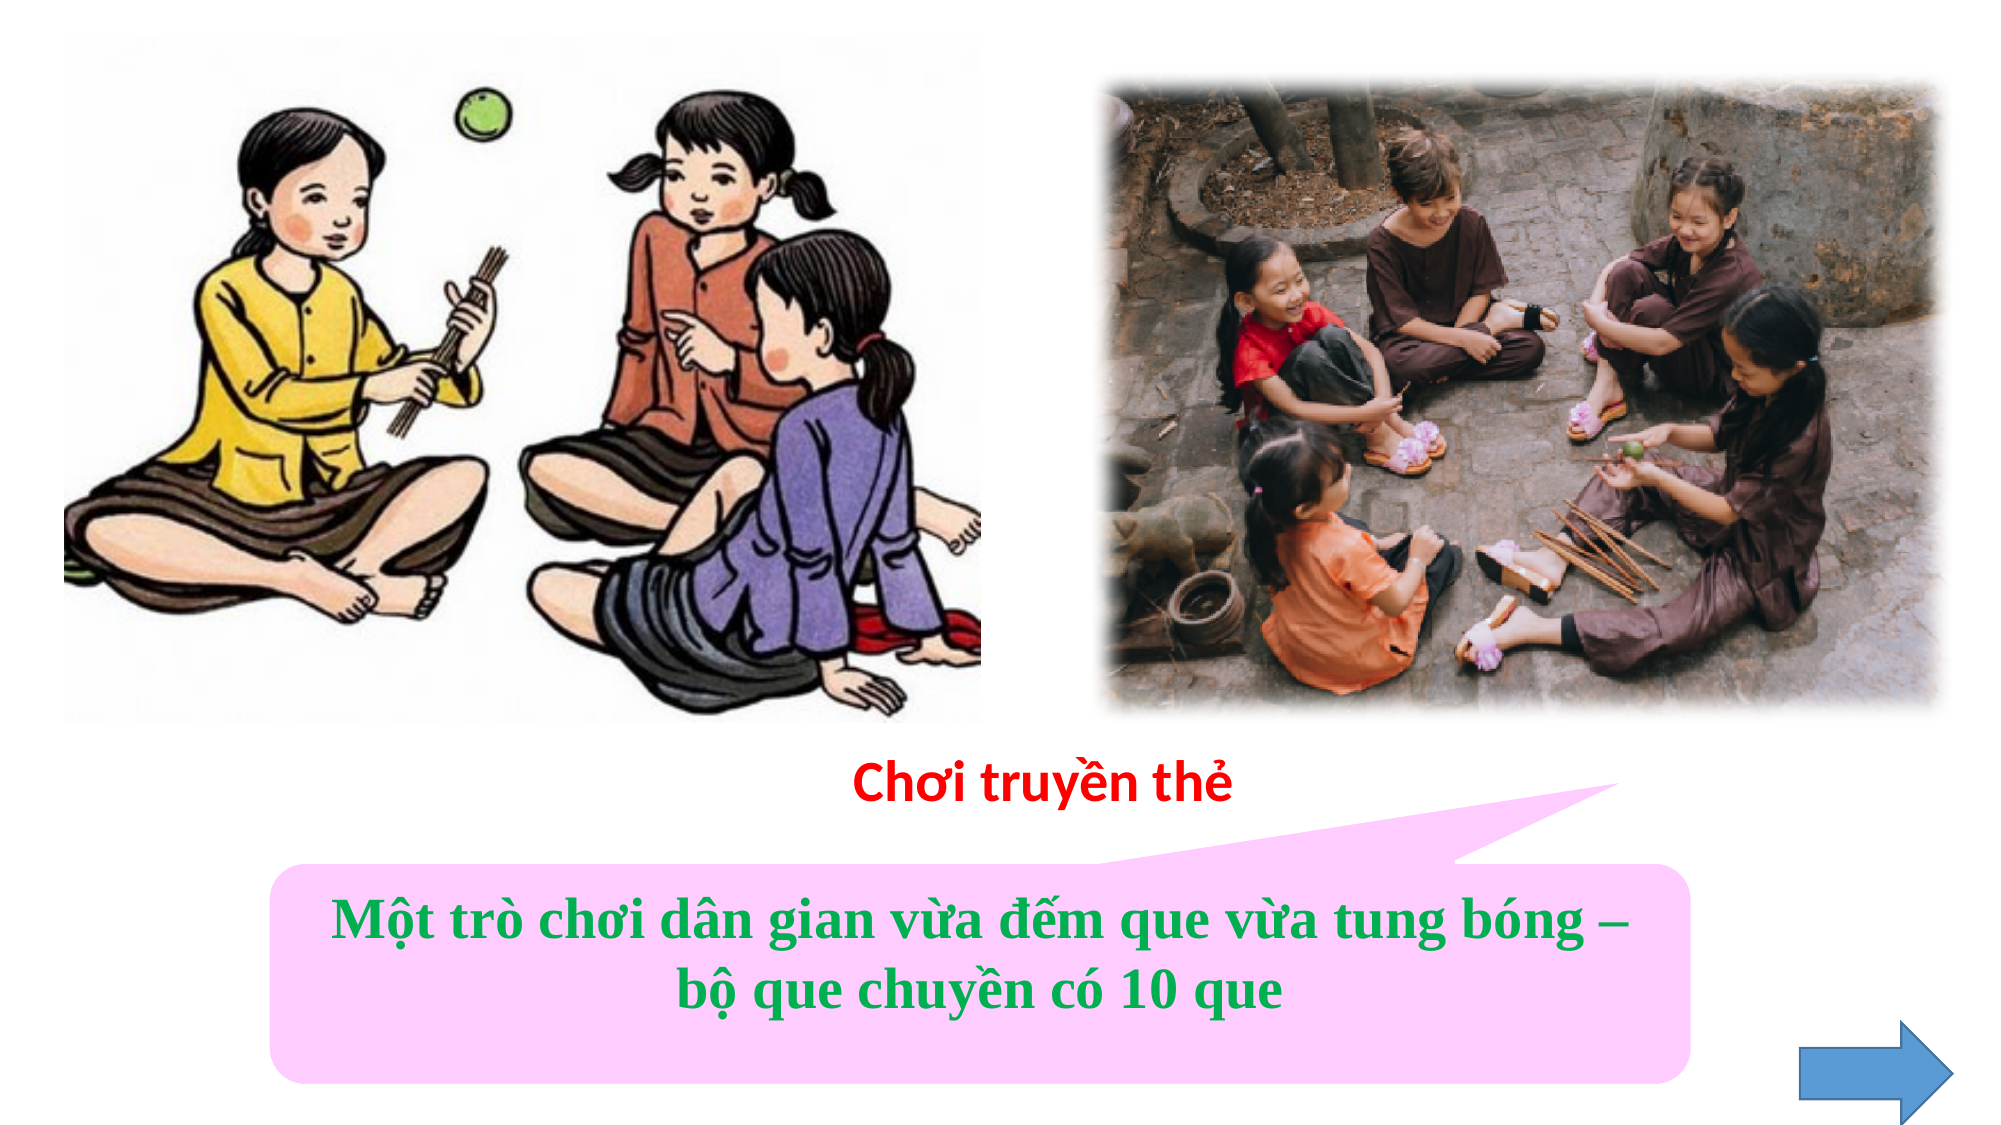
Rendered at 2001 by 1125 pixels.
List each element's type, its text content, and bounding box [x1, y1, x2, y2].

text_box [1798, 1019, 1955, 1125]
picture [64, 35, 981, 723]
picture [1090, 71, 1953, 723]
text_box Một trò chơi dân gian vừa đếm que vừa tung bóng – bộ que chuyền có 10 que [266, 778, 1694, 1088]
text_box Chơi truyền thẻ [838, 735, 1343, 821]
